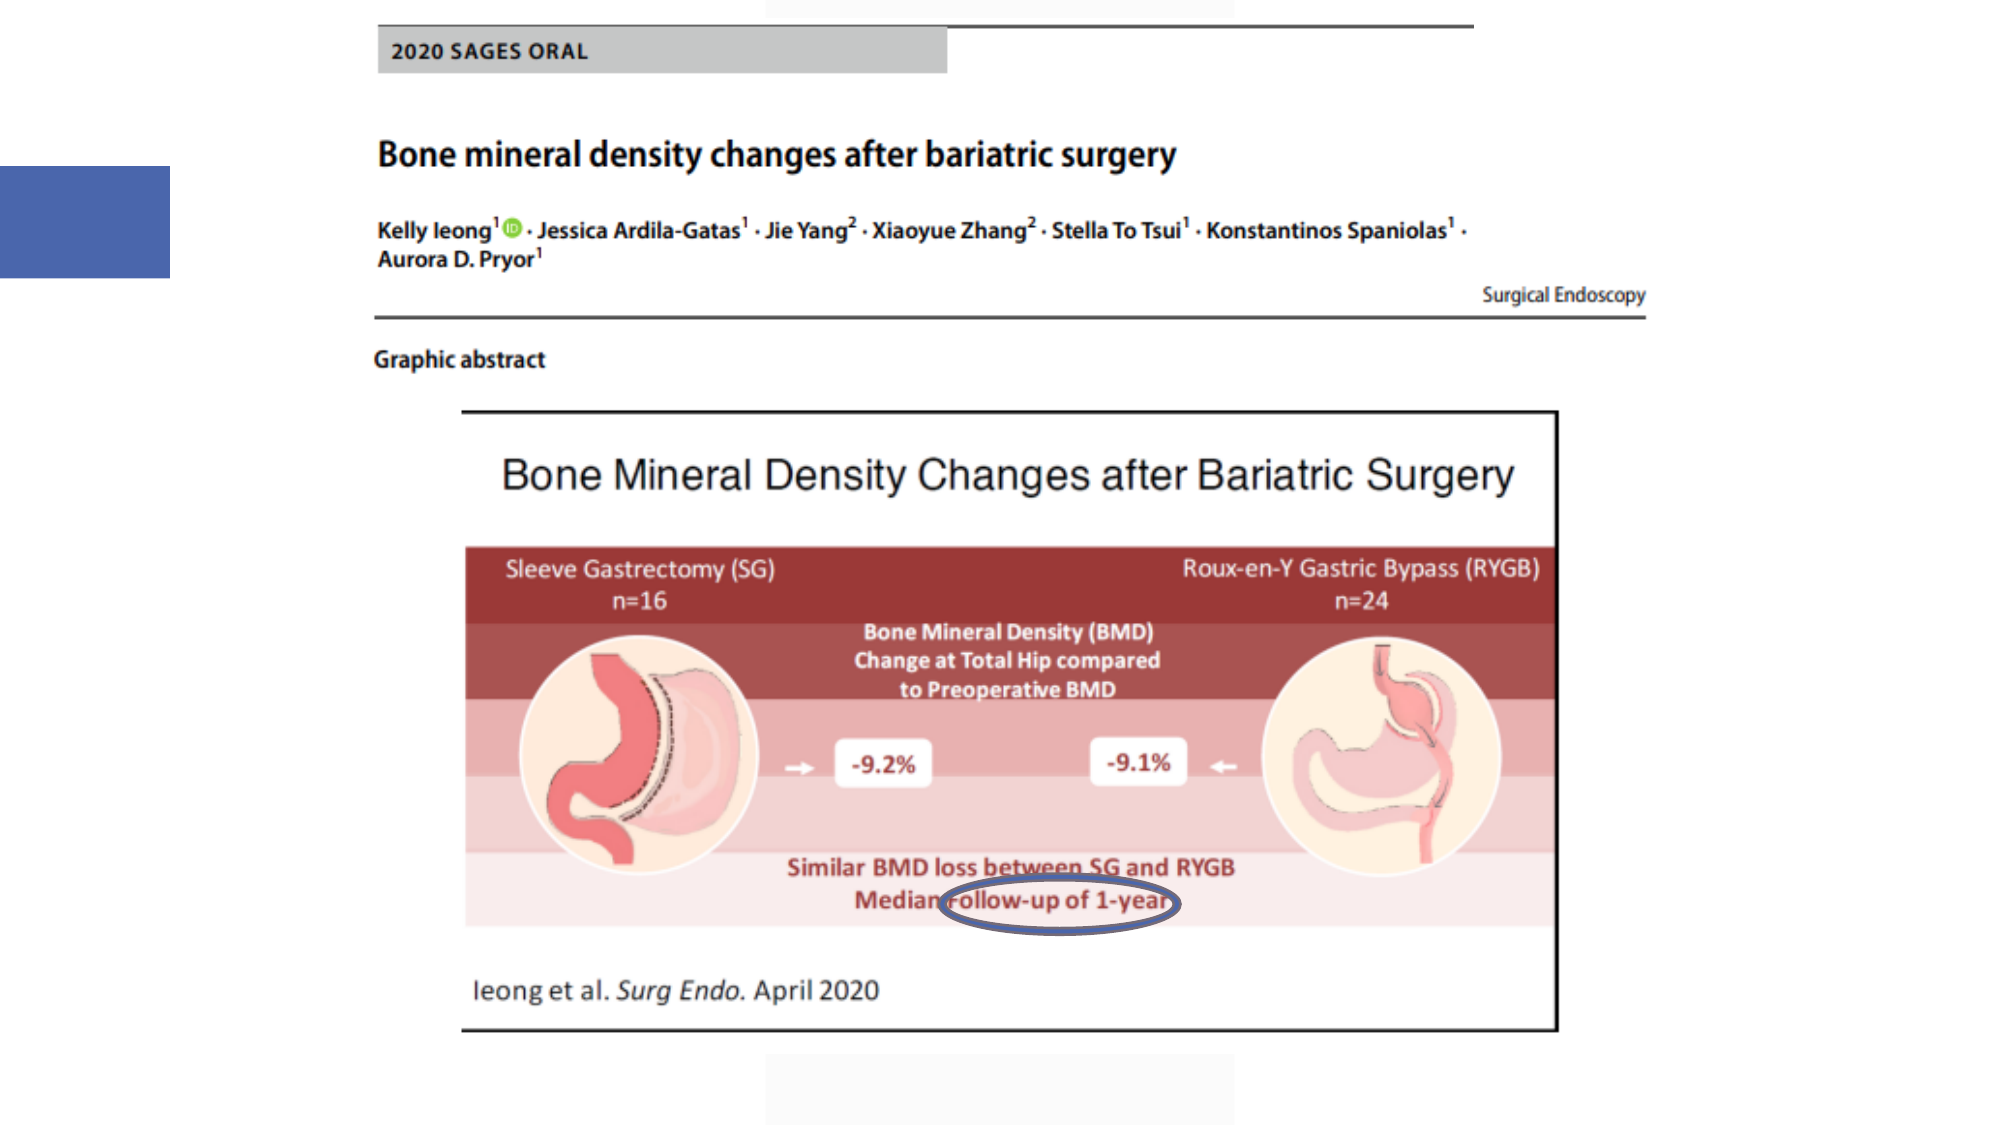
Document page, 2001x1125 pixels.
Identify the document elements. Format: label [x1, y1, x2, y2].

picture [341, 17, 1658, 1054]
